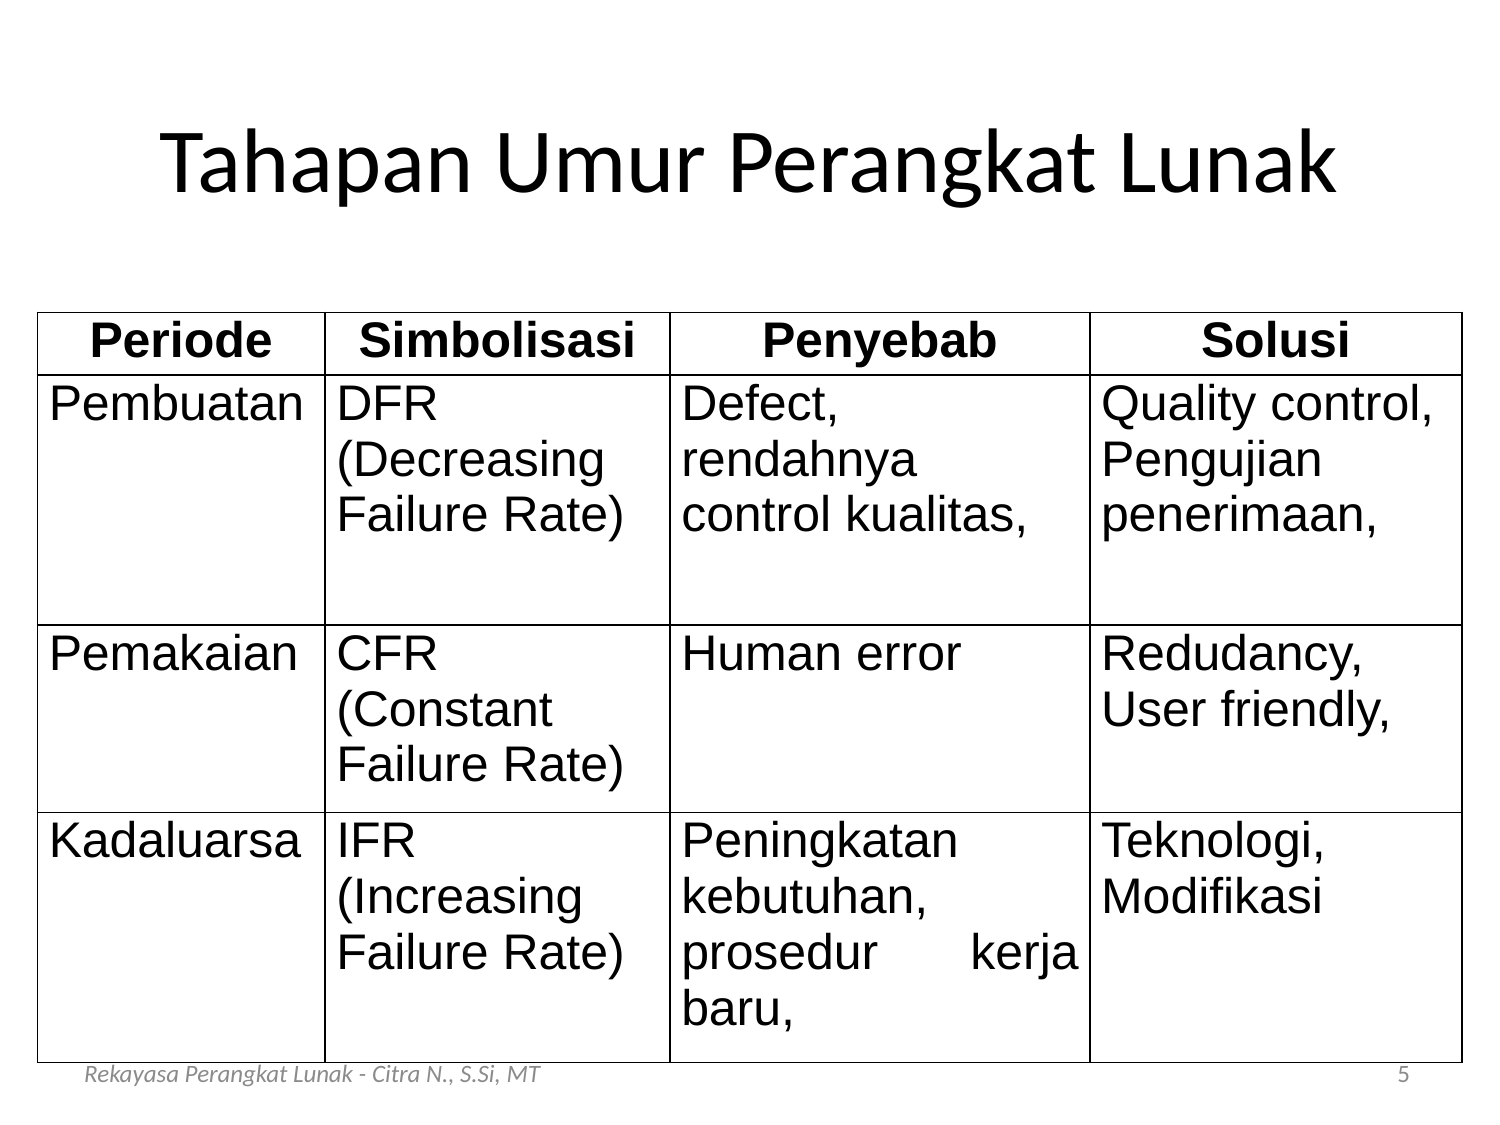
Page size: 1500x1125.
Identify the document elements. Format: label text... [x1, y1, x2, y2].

footer Rekayasa Perangkat Lunak - Citra N., S.Si, MT [37, 1042, 588, 1103]
table_header Penyebab [671, 313, 1089, 374]
table_cell Pembuatan [38, 376, 324, 624]
table_cell CFR (Constant Failure Rate) [326, 626, 669, 812]
table_cell Kadaluarsa [38, 813, 324, 1042]
table_cell Peningkatan kebutuhan, prosedur kerja baru, [671, 813, 1089, 1062]
table_cell Defect, rendahnya control kualitas, [671, 376, 1089, 624]
table_cell Redudancy, User friendly, [1091, 626, 1461, 812]
table_cell IFR (Increasing Failure Rate) [326, 813, 669, 1062]
table_cell Human error [671, 626, 1089, 812]
table_cell Pemakaian [38, 626, 324, 812]
table_cell Quality control, Pengujian penerimaan, [1091, 376, 1461, 624]
title Tahapan Umur Perangkat Lunak [75, 62, 1425, 250]
table_cell Teknologi, Modifikasi [1091, 813, 1461, 1062]
table_header Simbolisasi [326, 313, 669, 374]
slide_number 5 [1074, 1042, 1425, 1103]
table_header Periode [38, 313, 324, 374]
table_cell DFR (Decreasing Failure Rate) [326, 376, 669, 624]
table_header Solusi [1091, 313, 1461, 374]
